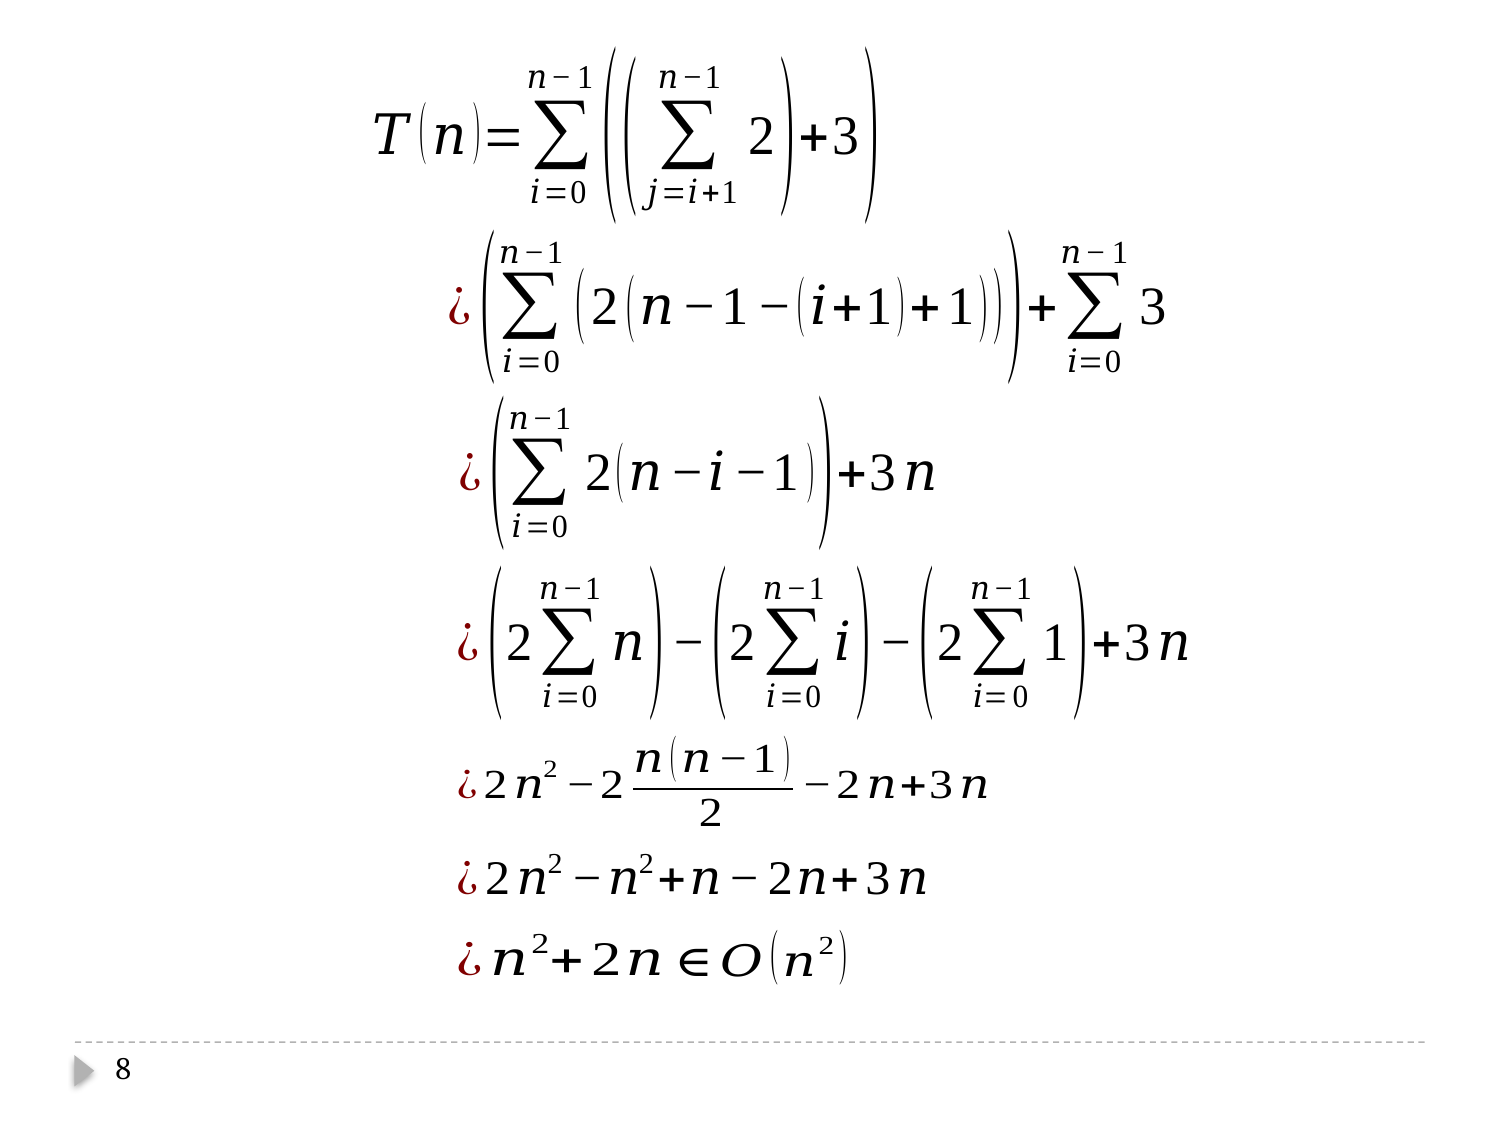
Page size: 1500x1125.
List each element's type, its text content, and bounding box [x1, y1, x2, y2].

slide_number 8 [100, 1042, 426, 1103]
